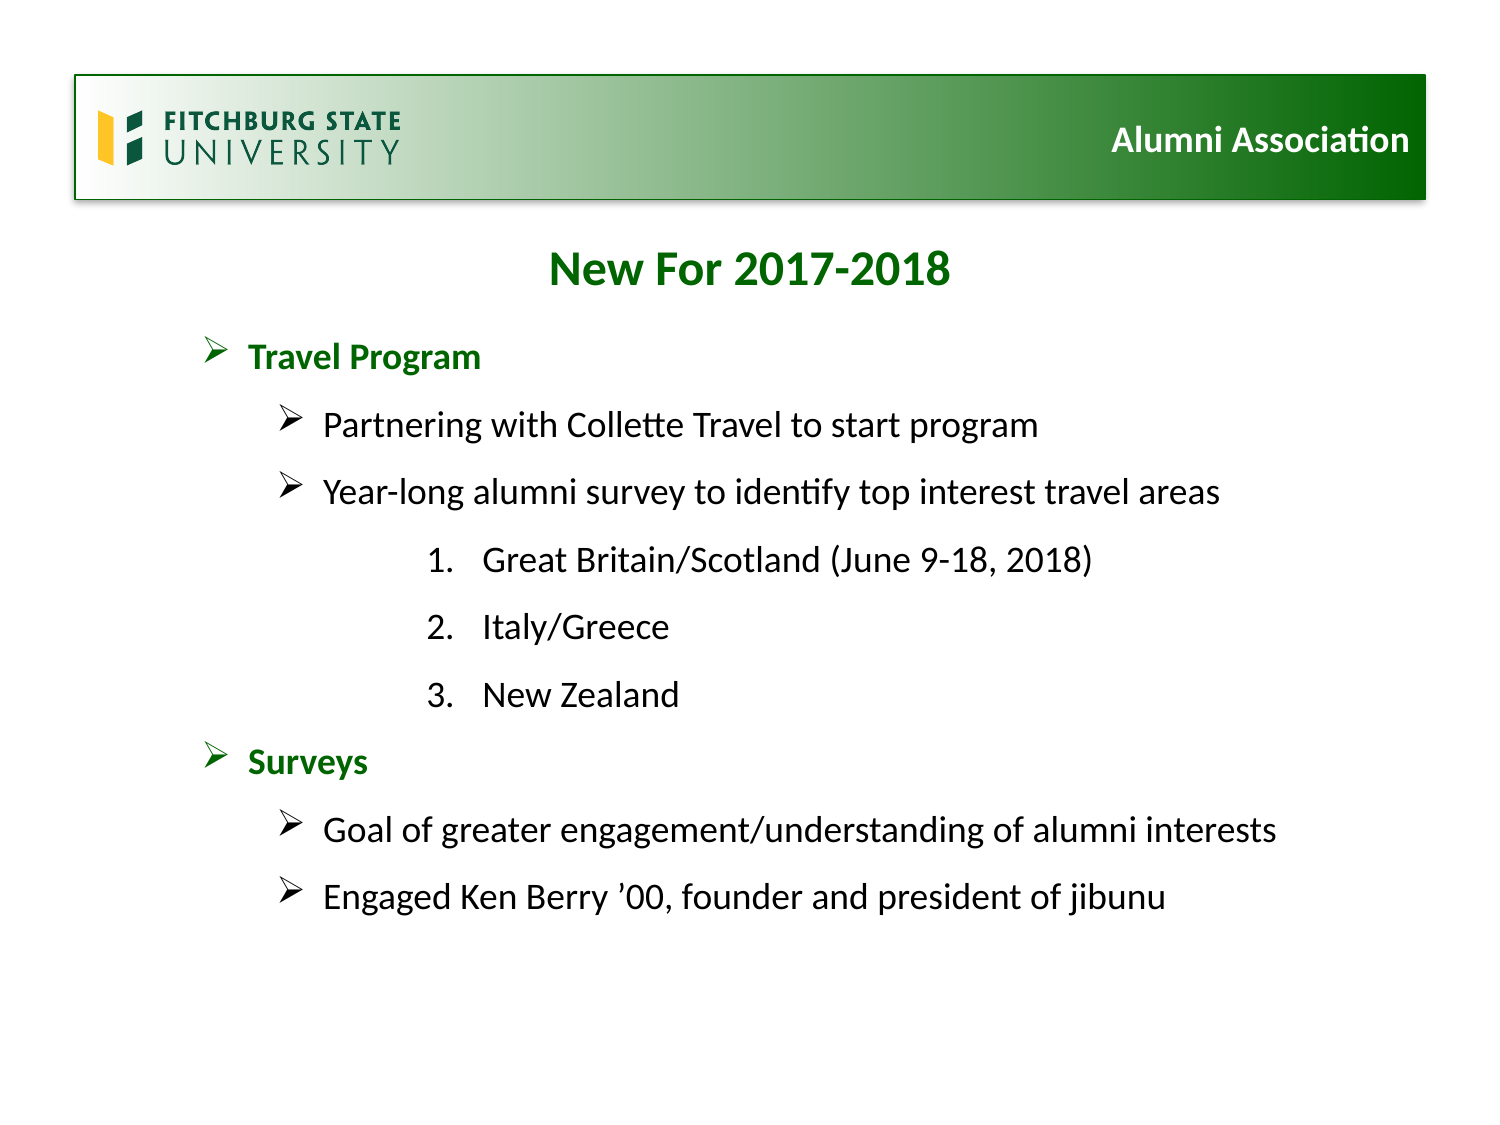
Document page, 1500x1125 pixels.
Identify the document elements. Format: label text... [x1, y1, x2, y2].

text_box Travel Program Partnering with Collette Travel to start program Year-long alumni survey to identify top interest travel areas Great Britain/Scotland (June 9-18, 2018) Italy/Greece New Zealand Surveys Goal of greater engagement/understanding of alumni interests Engaged Ken Berry ’00, founder and president of jibunu [201, 309, 1327, 918]
title New For 2017-2018 [75, 235, 1425, 310]
picture [88, 102, 410, 176]
text_box Alumni Association [74, 74, 1426, 200]
